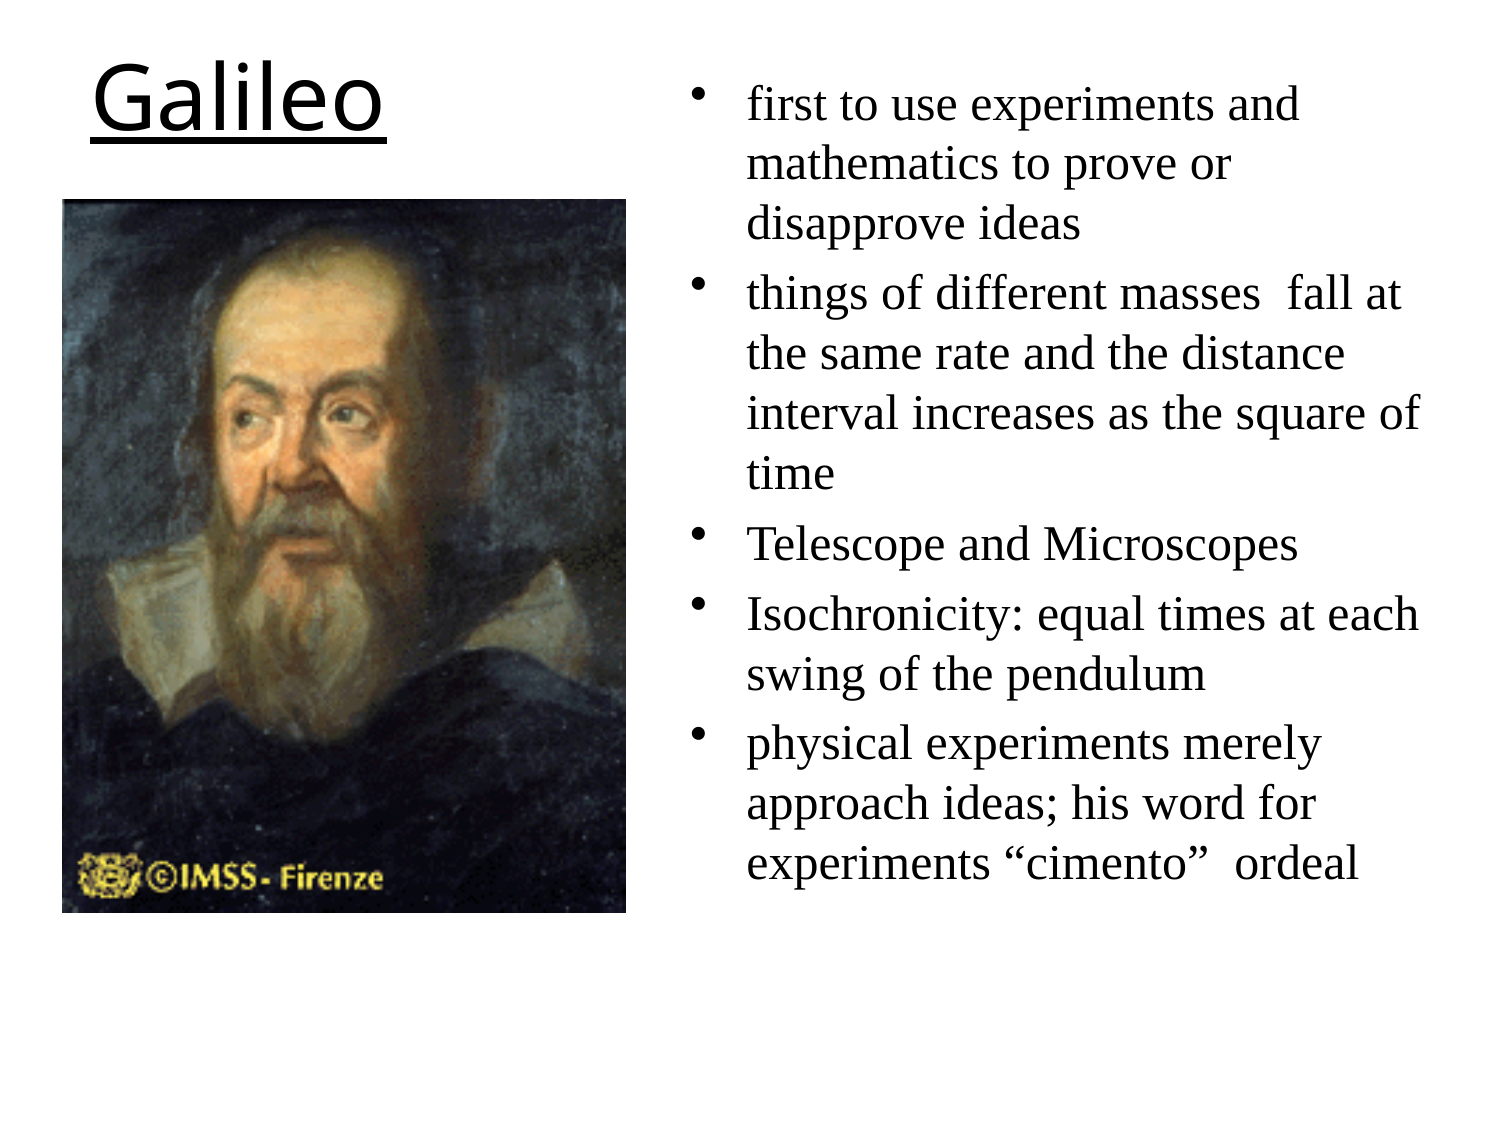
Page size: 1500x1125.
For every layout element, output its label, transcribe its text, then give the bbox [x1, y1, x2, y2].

title Galileo [74, 0, 1351, 188]
list first to use experiments and mathematics to prove or disapprove ideas things of different masses fall at the same rate and the distance interval increases as the square of time Telescope and Microscopes Isochronicity: equal times at each swing of the pendulum physical experiments merely approach ideas; his word for experiments “cimento” ordeal [674, 62, 1451, 963]
picture [62, 199, 626, 913]
